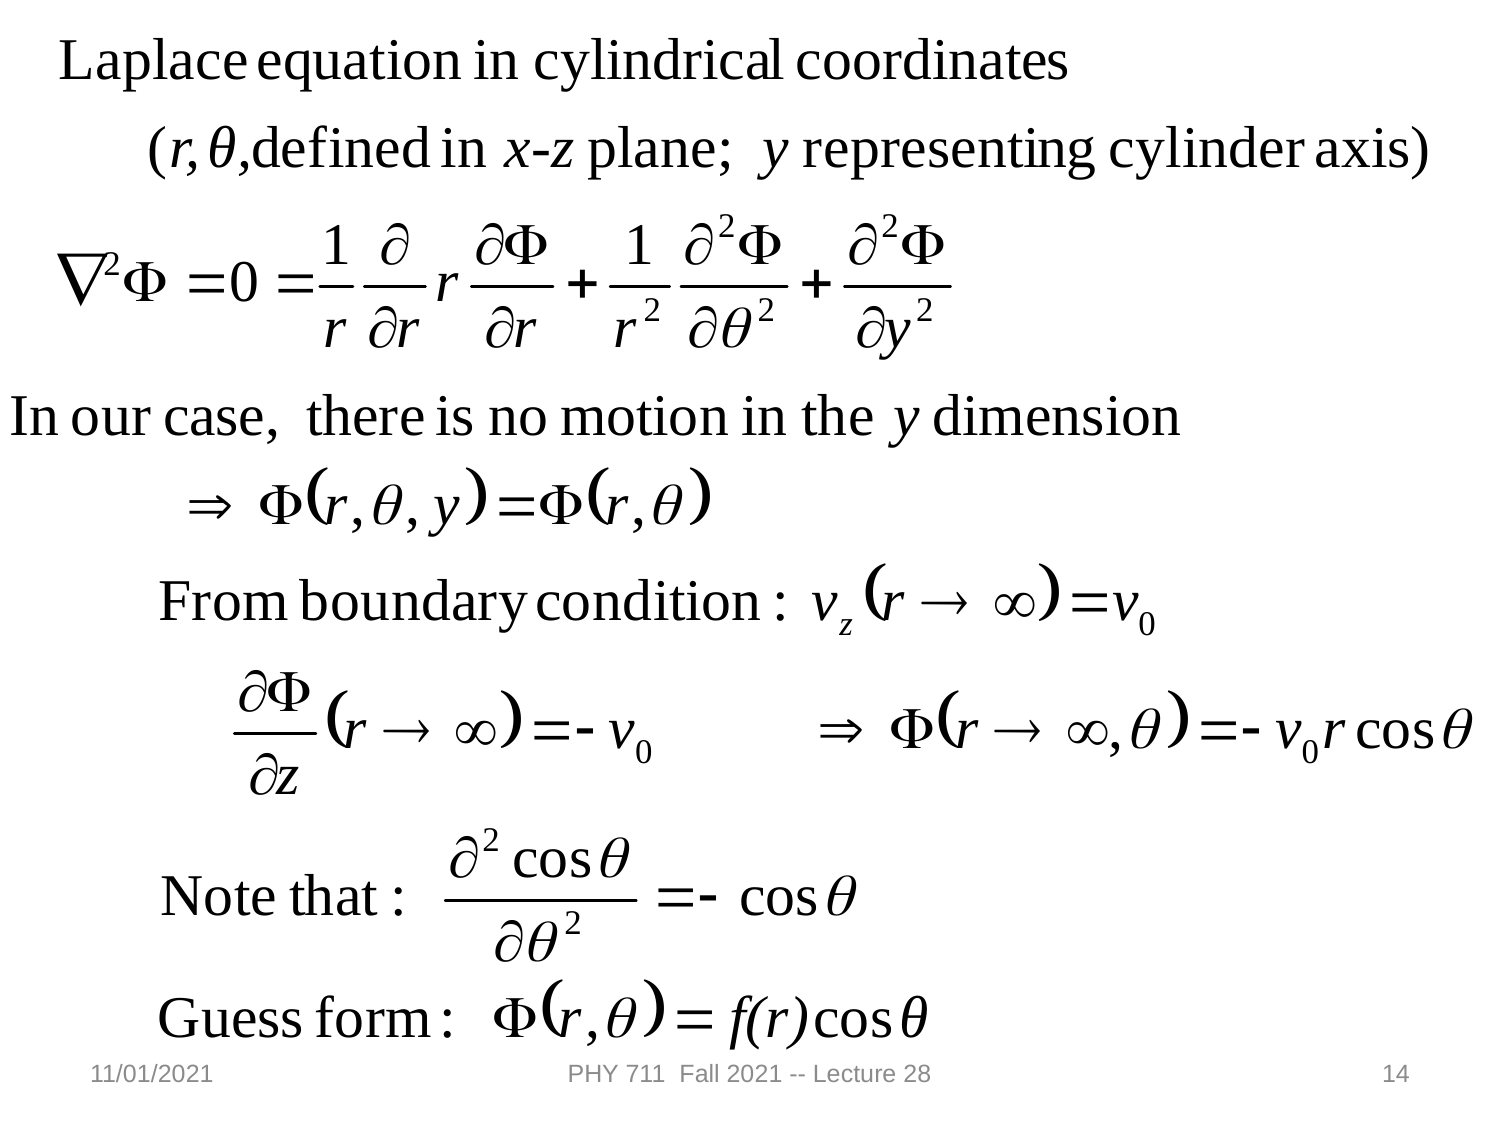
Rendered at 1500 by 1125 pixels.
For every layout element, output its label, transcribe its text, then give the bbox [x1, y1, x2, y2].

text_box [49, 24, 1440, 376]
footer PHY 711 Fall 2021 -- Lecture 28 [512, 1071, 988, 1103]
slide_number 14 [1074, 1071, 1425, 1103]
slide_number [75, 1071, 425, 1103]
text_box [0, 381, 1489, 1063]
